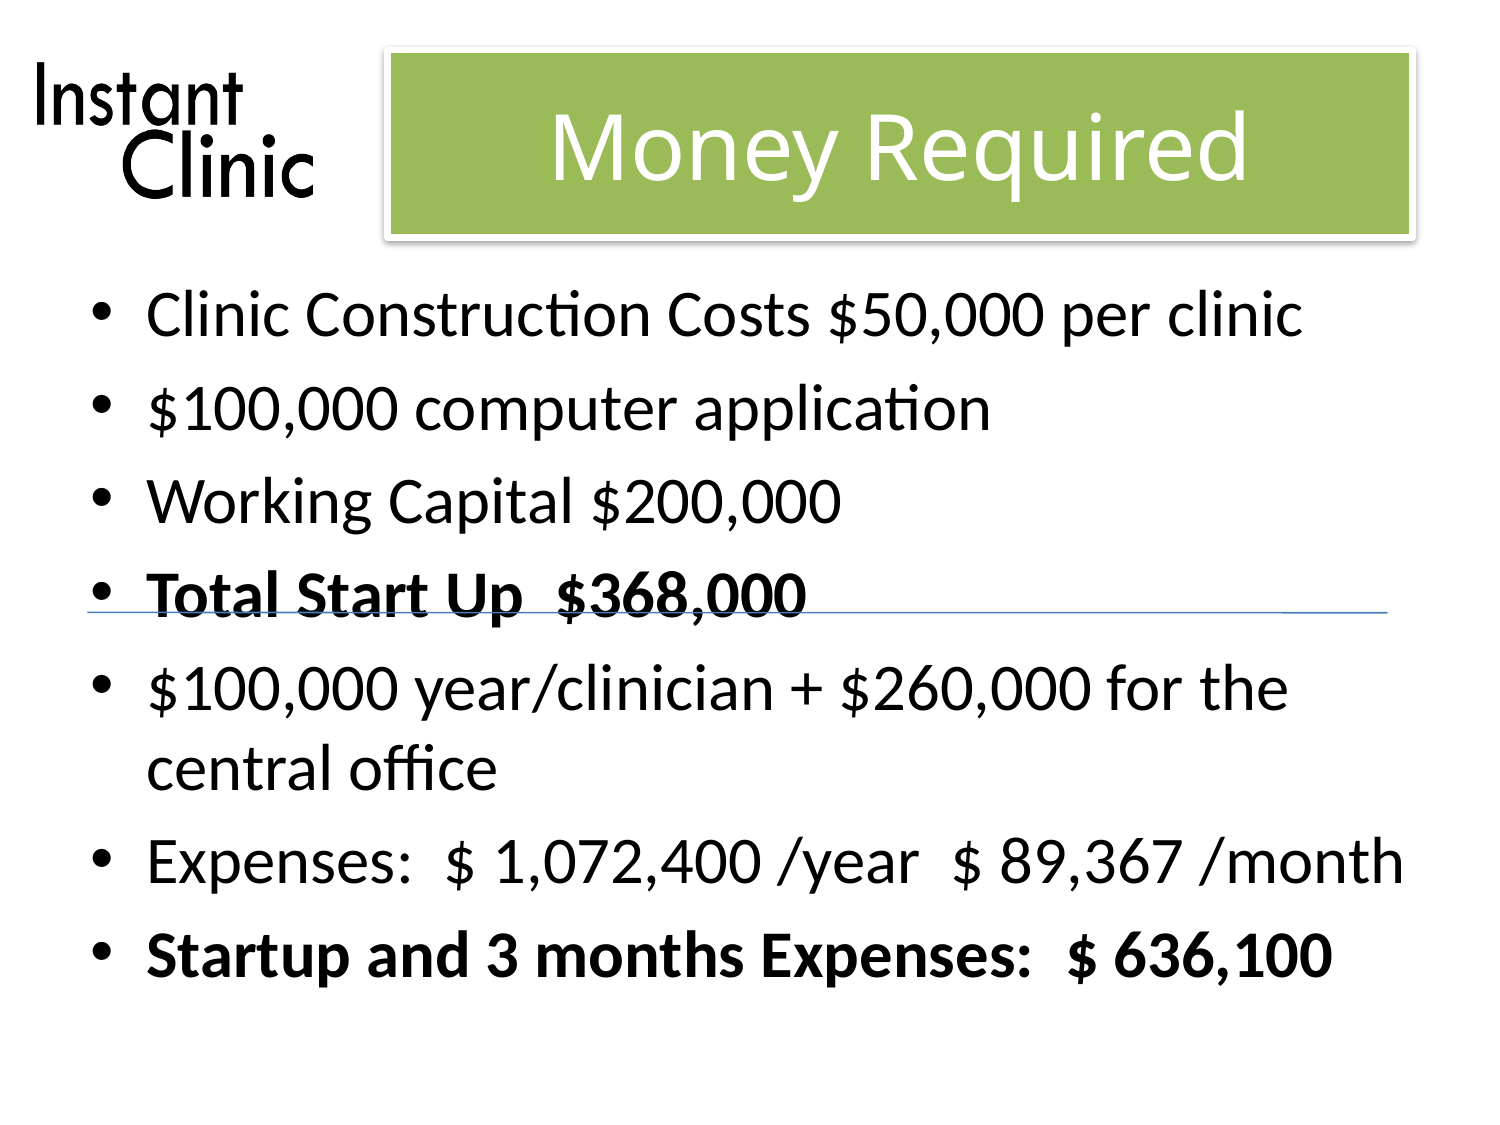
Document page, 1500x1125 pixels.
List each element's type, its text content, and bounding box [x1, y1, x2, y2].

title Money Required [384, 47, 1416, 241]
picture [37, 62, 313, 199]
list Clinic Construction Costs $50,000 per clinic $100,000 computer application Working Capital $200,000 Total Start Up $368,000 $100,000 year/clinician + $260,000 for the central office Expenses: $ 1,072,400 /year $ 89,367 /month Startup and 3 months Expenses: $ 636,100 [75, 262, 1425, 1005]
